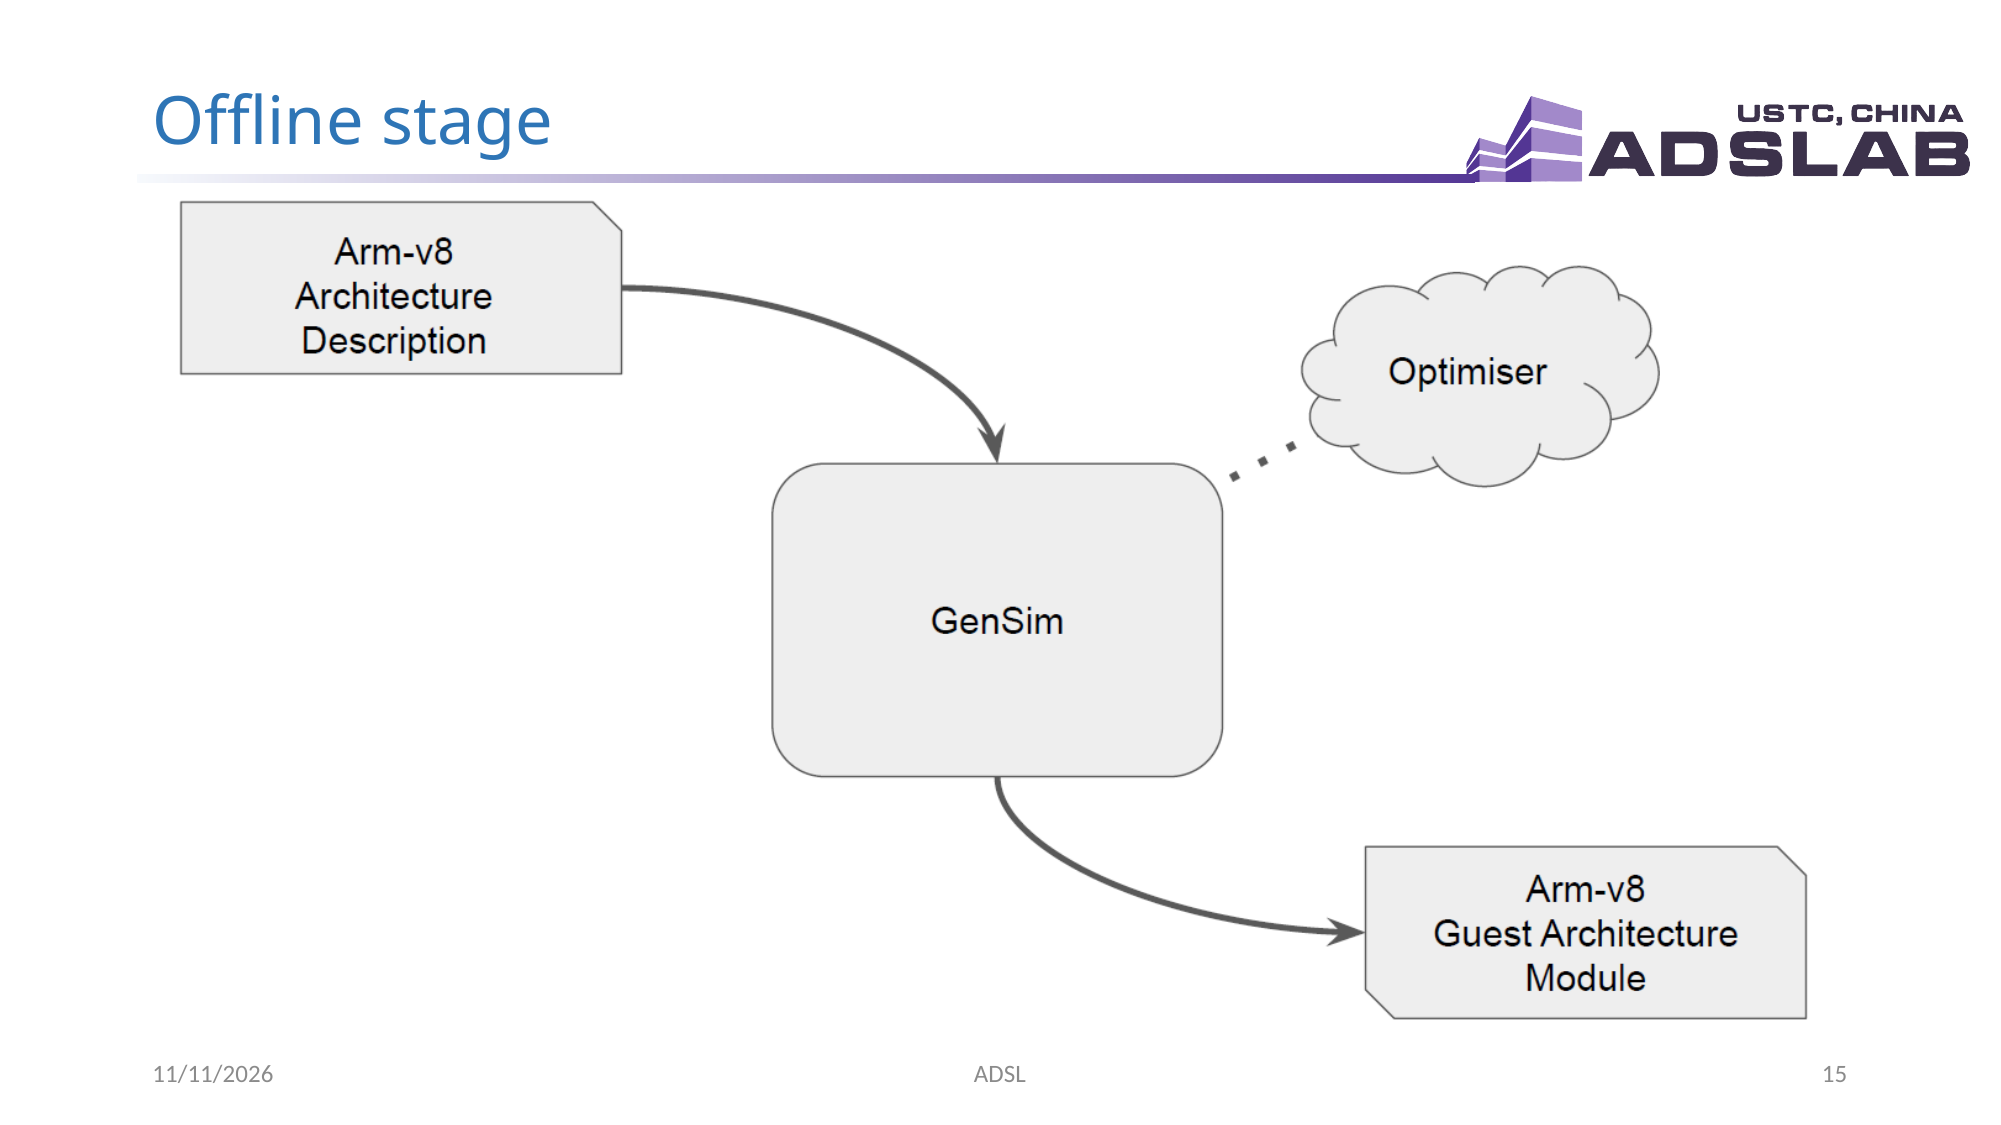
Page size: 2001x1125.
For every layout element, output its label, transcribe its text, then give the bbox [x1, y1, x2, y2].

picture [169, 191, 1831, 1026]
picture [1470, 93, 1976, 183]
slide_number 15 [1412, 1042, 1863, 1103]
footer ADSL [662, 1042, 1338, 1103]
title Offline stage [137, 70, 1535, 175]
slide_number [137, 1042, 588, 1103]
